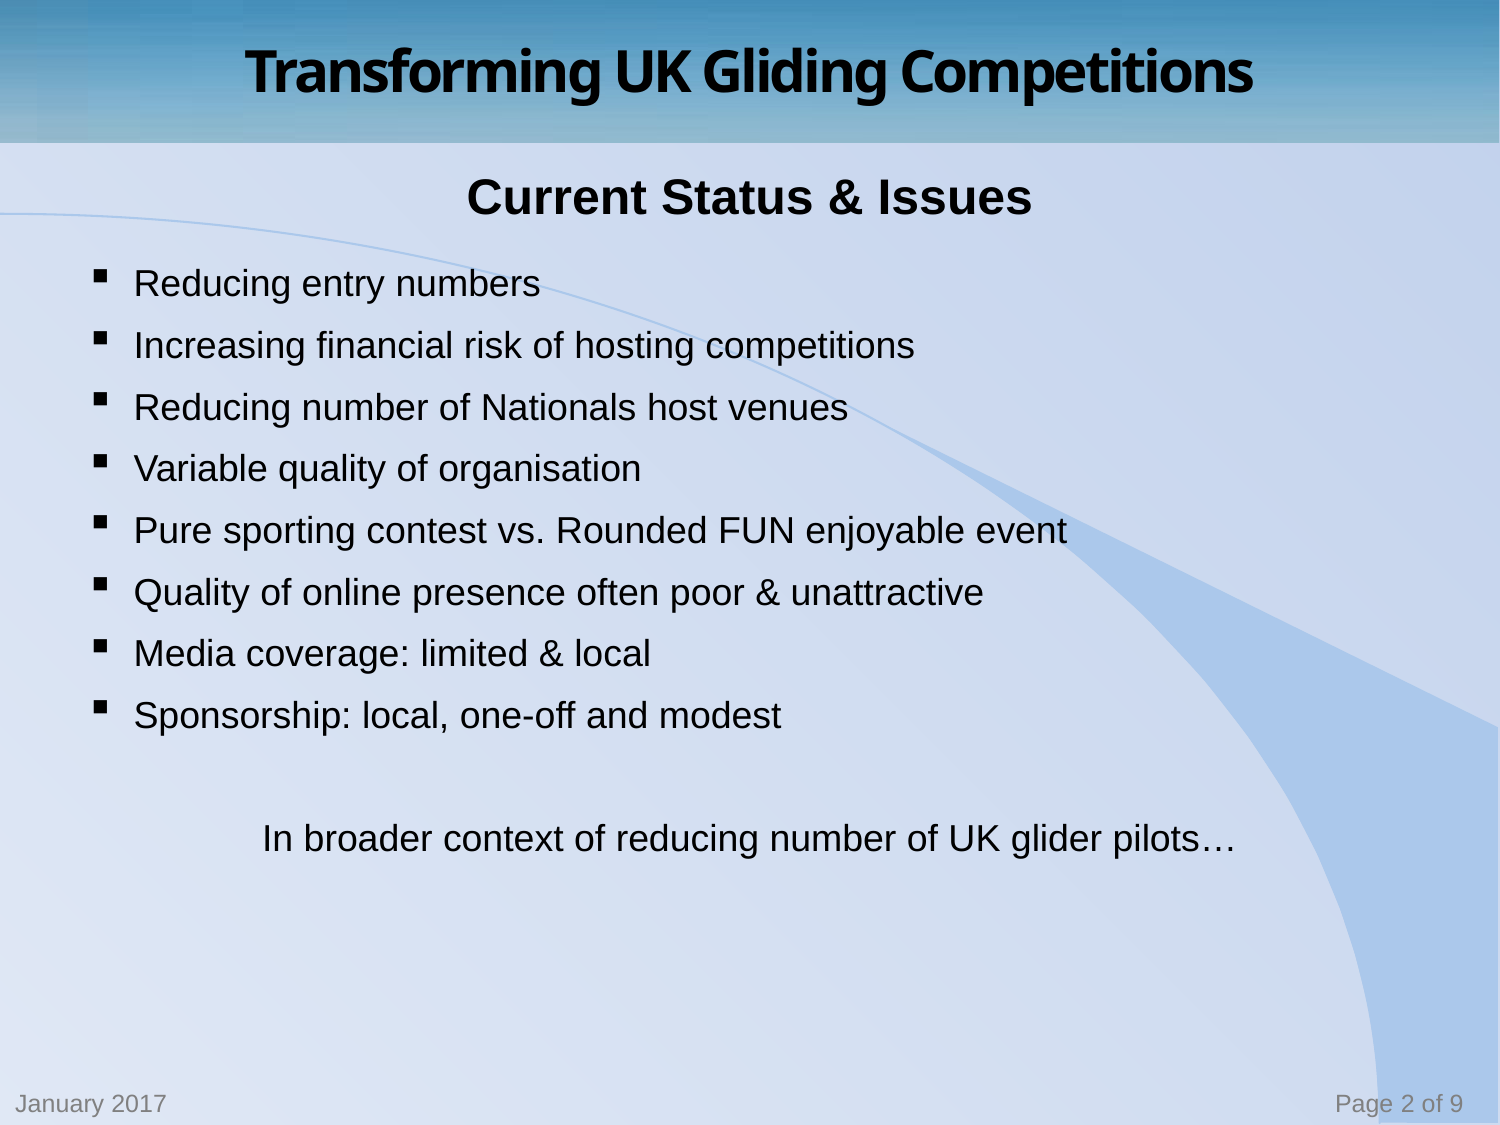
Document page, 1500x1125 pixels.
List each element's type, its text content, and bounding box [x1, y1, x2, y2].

picture [0, 0, 1500, 143]
text_box Page 2 of 9 [1270, 1079, 1500, 1125]
list Reducing entry numbers Increasing financial risk of hosting competitions Reducing number of Nationals host venues Variable quality of organisation Pure sporting contest vs. Rounded FUN enjoyable event Quality of online presence often poor & unattractive Media coverage: limited & local Sponsorship: local, one-off and modest In broader context of reducing number of UK glider pilots… [75, 251, 1425, 1083]
text_box January 2017 [0, 1079, 183, 1125]
title Current Status & Issues [75, 148, 1425, 241]
